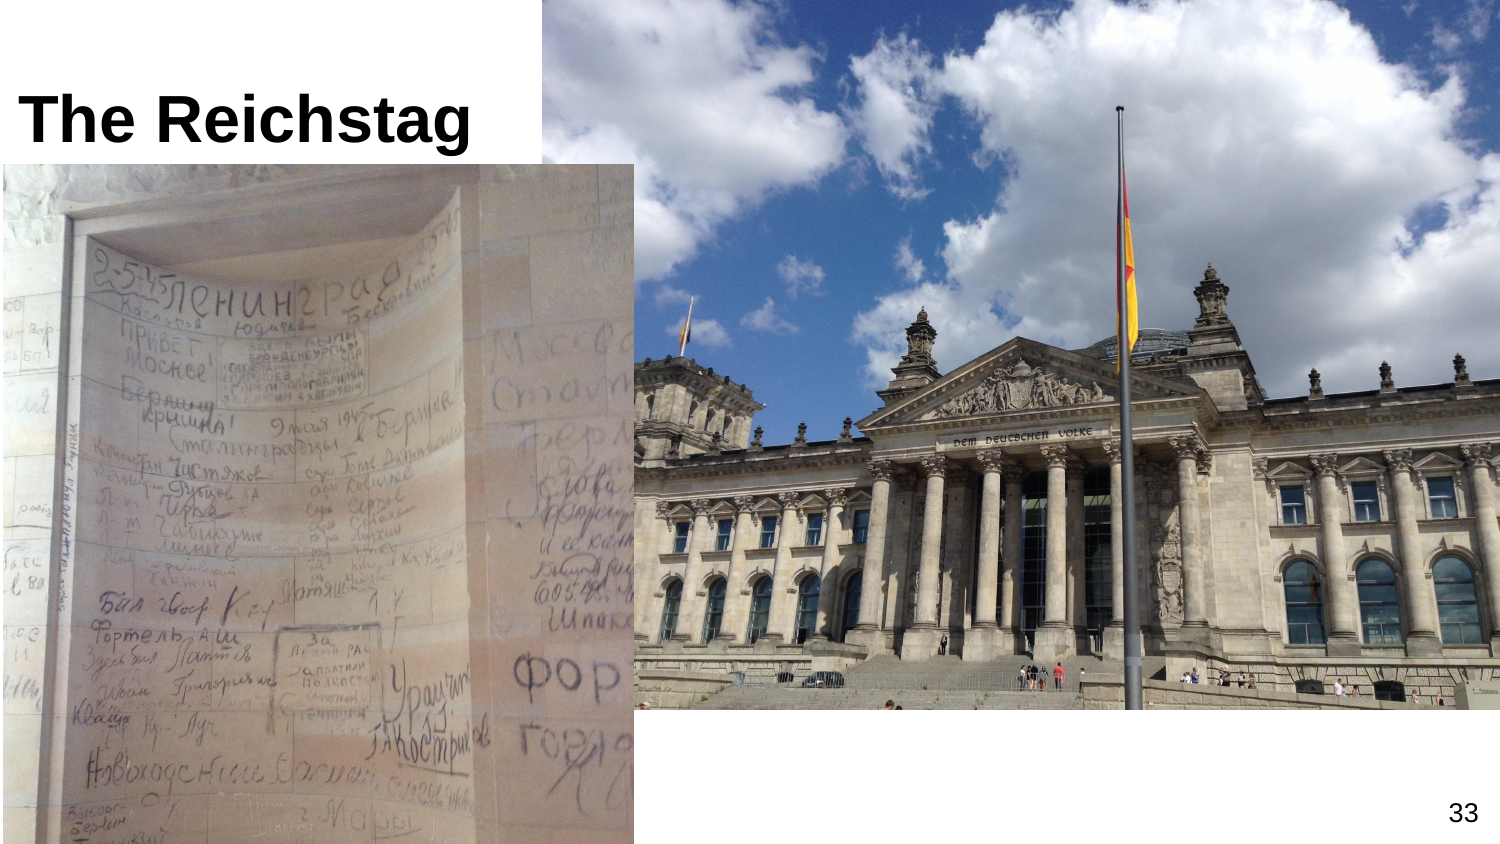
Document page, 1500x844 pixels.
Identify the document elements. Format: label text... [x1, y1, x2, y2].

title The Reichstag [3, 0, 537, 162]
picture [3, 0, 1500, 844]
